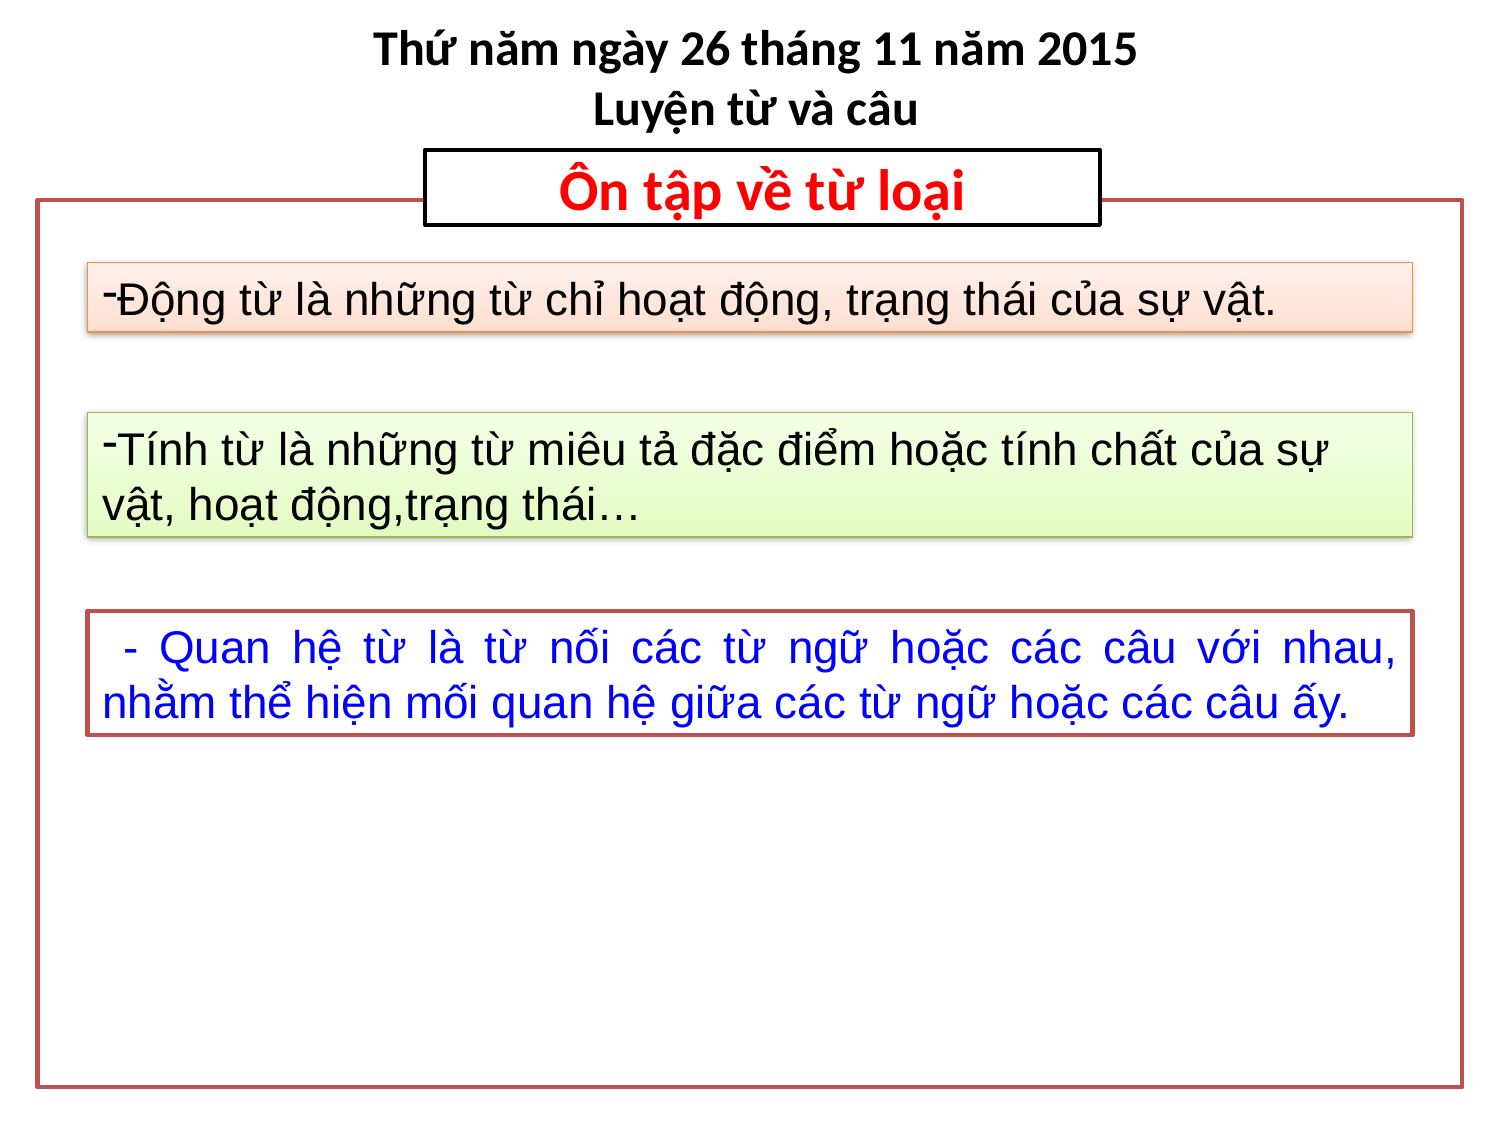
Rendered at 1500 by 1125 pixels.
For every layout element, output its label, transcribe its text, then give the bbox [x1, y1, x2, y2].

text_box Thứ năm ngày 26 tháng 11 năm 2015 Luyện từ và câu [49, 0, 1463, 150]
text_box [35, 198, 1464, 1089]
text_box Tính từ là những từ miêu tả đặc điểm hoặc tính chất của sự vật, hoạt động,trạng thái… [87, 412, 1413, 538]
text_box - Quan hệ từ là từ nối các từ ngữ hoặc các câu với nhau, nhằm thể hiện mối quan hệ giữa các từ ngữ hoặc các câu ấy. [85, 609, 1415, 737]
text_box Ôn tập về từ loại [423, 148, 1102, 227]
text_box Động từ là những từ chỉ hoạt động, trạng thái của sự vật. [87, 262, 1413, 333]
